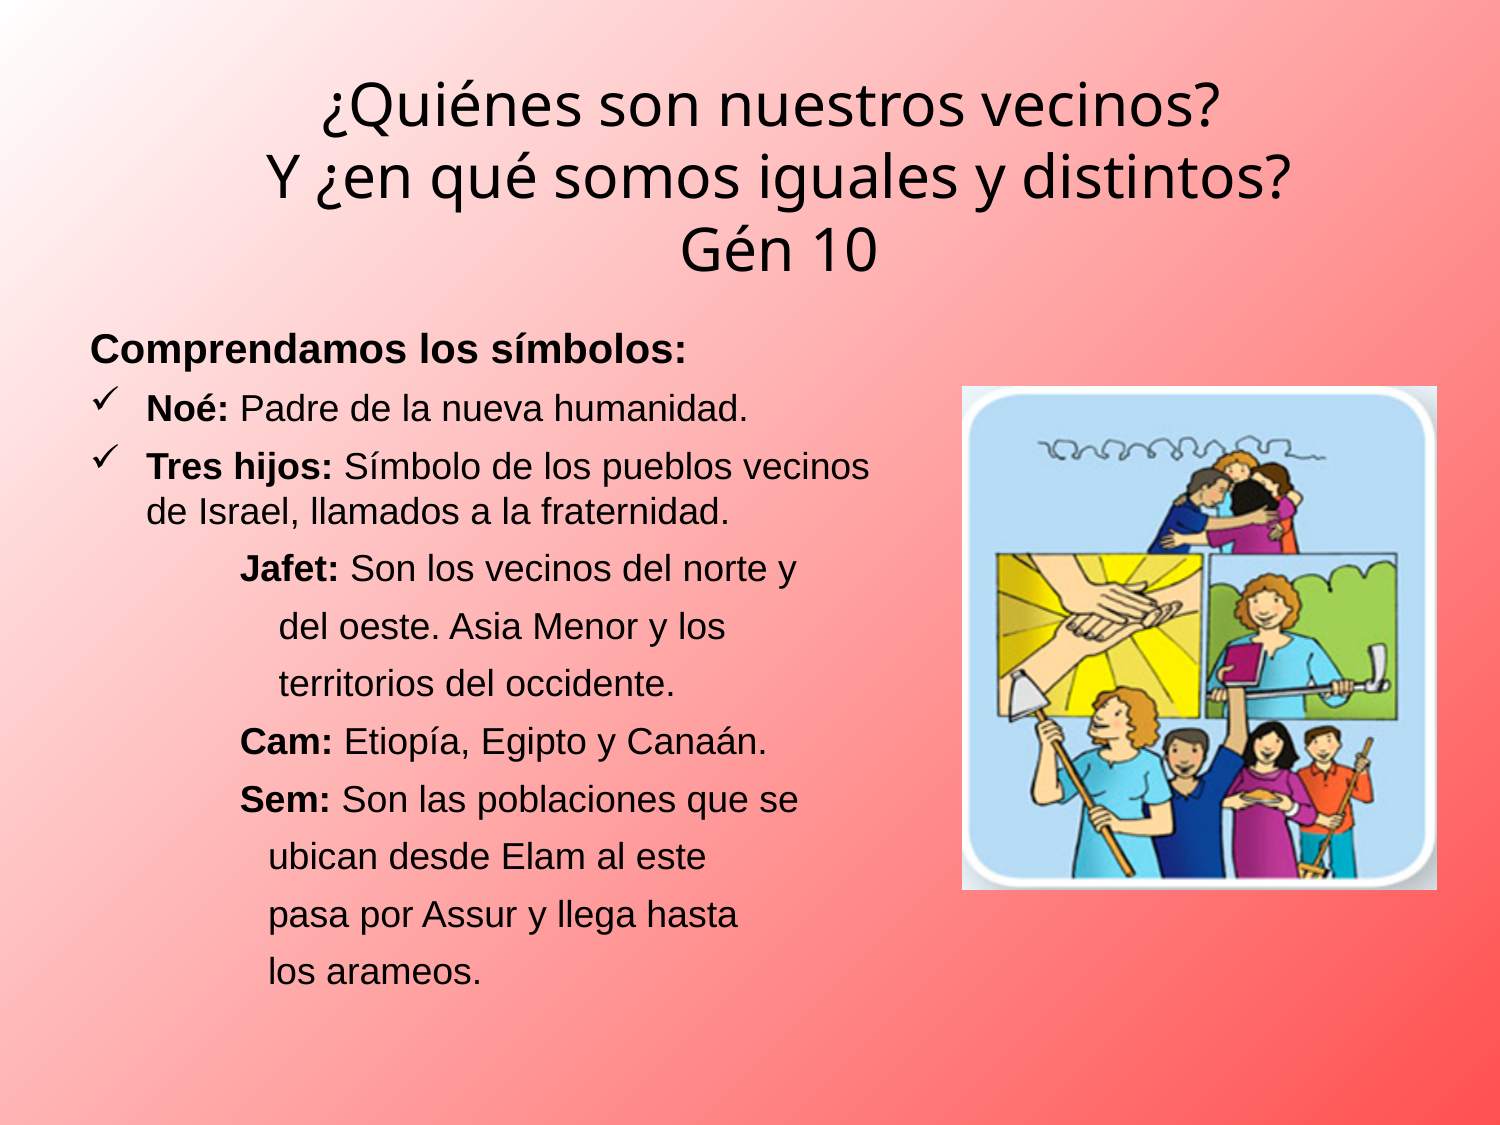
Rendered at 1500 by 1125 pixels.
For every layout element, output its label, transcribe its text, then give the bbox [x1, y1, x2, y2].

text_box Comprendamos los símbolos: Noé: Padre de la nueva humanidad. Tres hijos: Símbolo de los pueblos vecinos de Israel, llamados a la fraternidad. Jafet: Son los vecinos del norte y del oeste. Asia Menor y los territorios del occidente. Cam: Etiopía, Egipto y Canaán. Sem: Son las poblaciones que se ubican desde Elam al este pasa por Assur y llega hasta los arameos. [0, 314, 901, 1000]
text_box ¿Quiénes son nuestros vecinos? Y ¿en qué somos iguales y distintos? Gén 10 [102, 58, 1457, 291]
picture [962, 386, 1437, 890]
